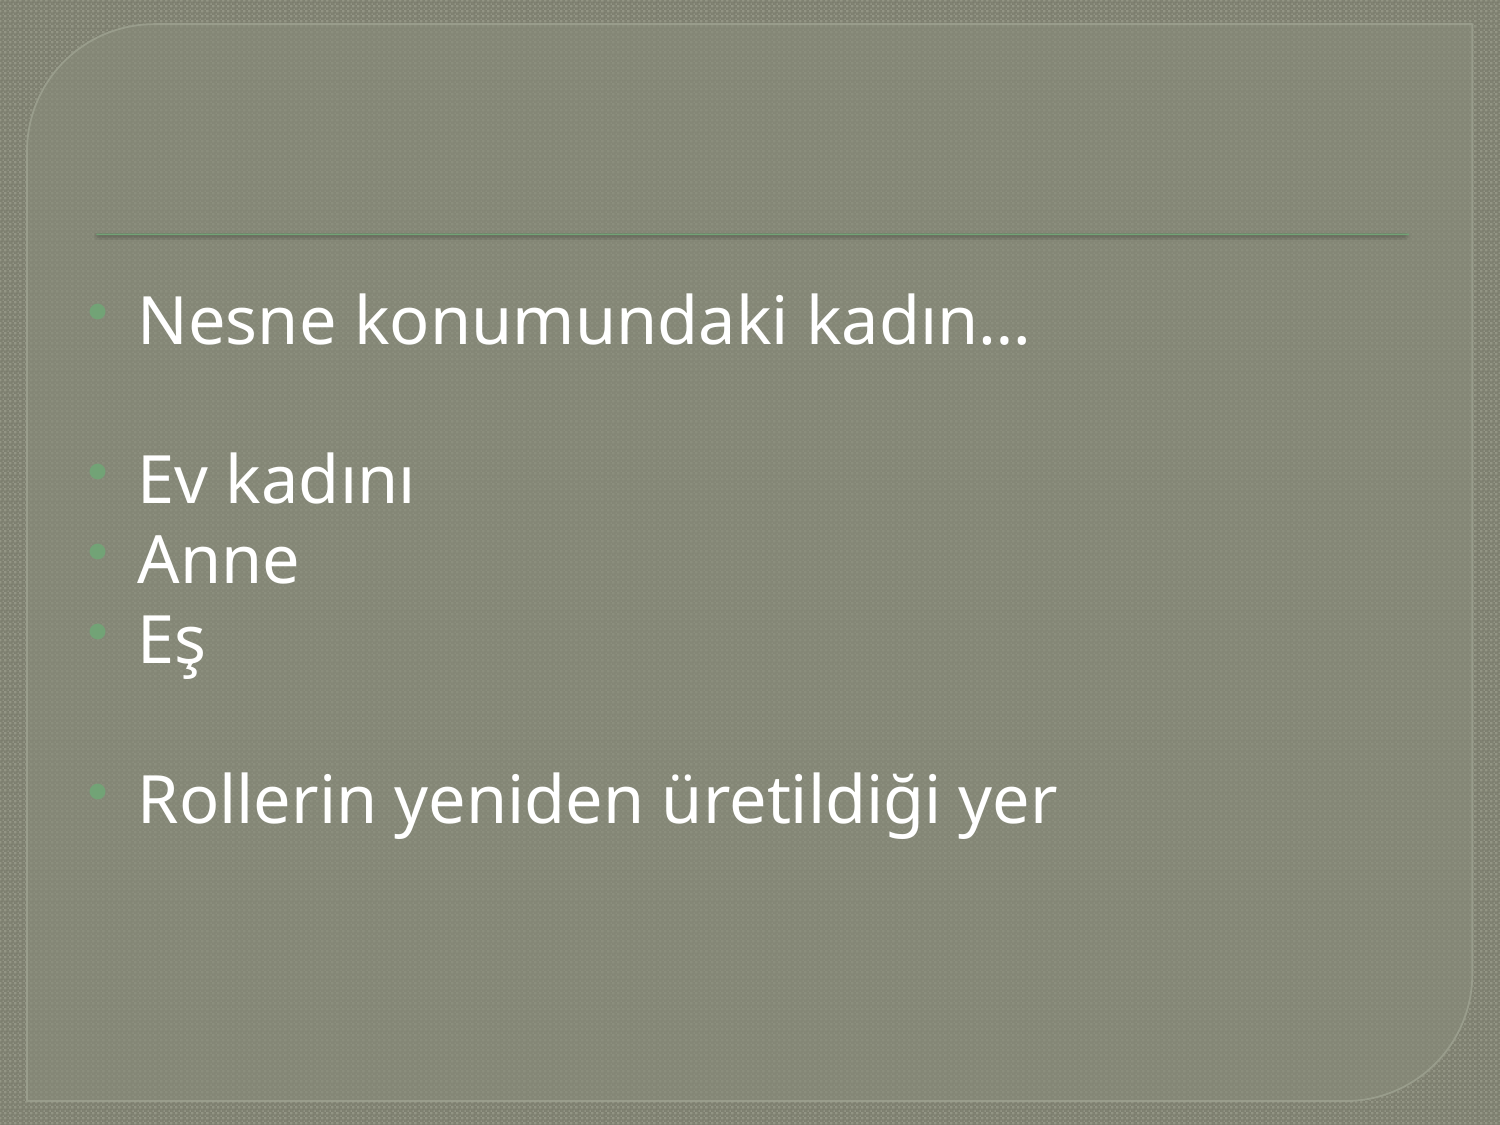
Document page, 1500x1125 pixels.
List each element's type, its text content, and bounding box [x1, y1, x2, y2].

list Nesne konumundaki kadın… Ev kadını Anne Eş Rollerin yeniden üretildiği yer [75, 270, 1425, 1013]
